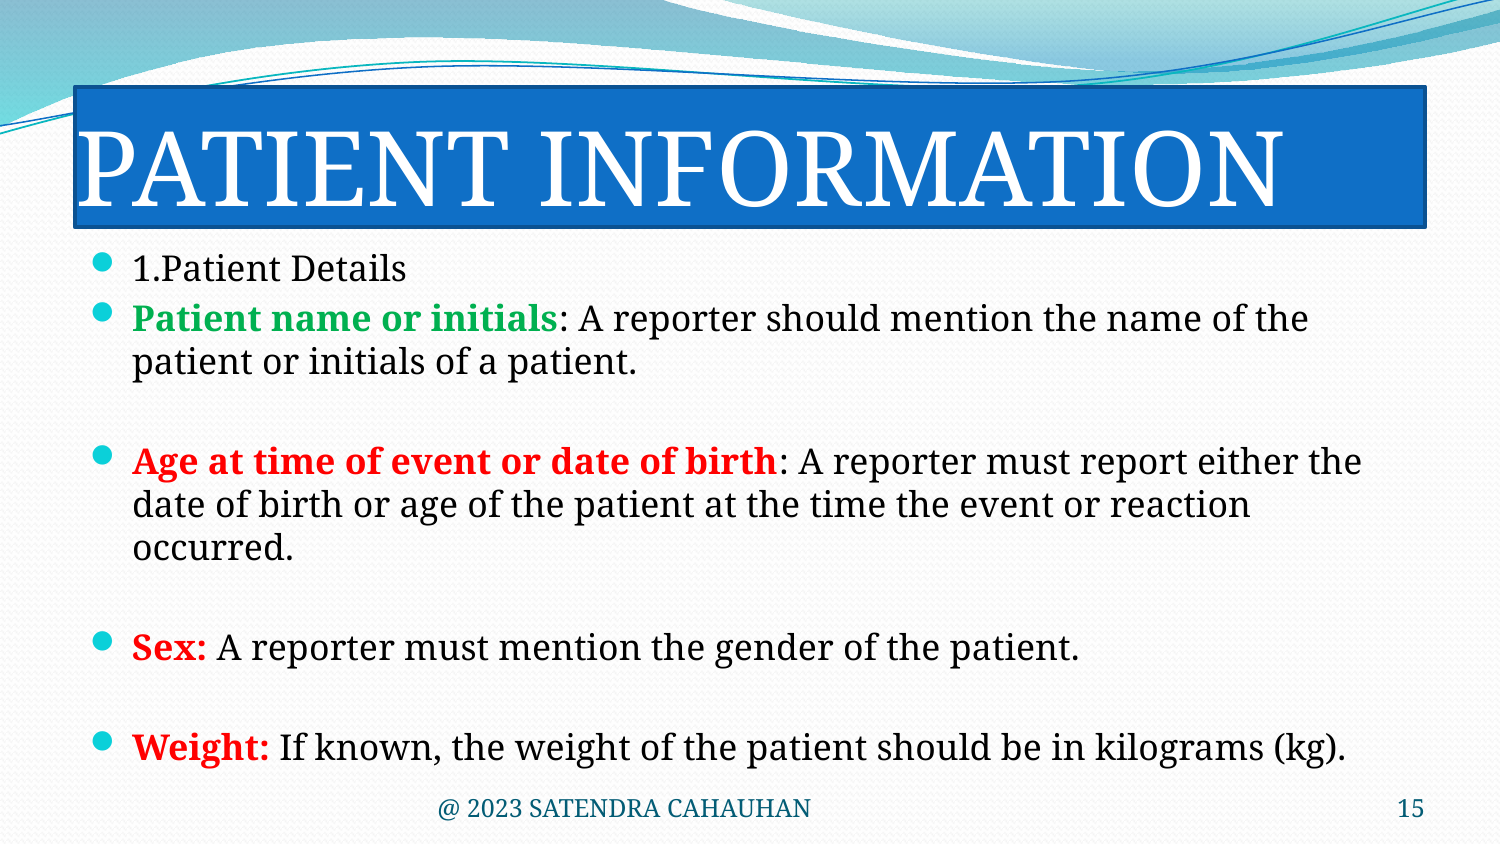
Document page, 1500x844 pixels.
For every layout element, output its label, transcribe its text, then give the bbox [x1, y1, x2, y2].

slide_number 15 [1299, 782, 1425, 827]
title PATIENT INFORMATION [73, 85, 1427, 229]
list 1.Patient Details Patient name or initials: A reporter should mention the name of the patient or initials of a patient. Age at time of event or date of birth: A reporter must report either the date of birth or age of the patient at the time the event or reaction occurred. Sex: A reporter must mention the gender of the patient. Weight: If known, the weight of the patient should be in kilograms (kg). [75, 238, 1425, 779]
footer @ 2023 SATENDRA CAHAUHAN [437, 782, 988, 827]
